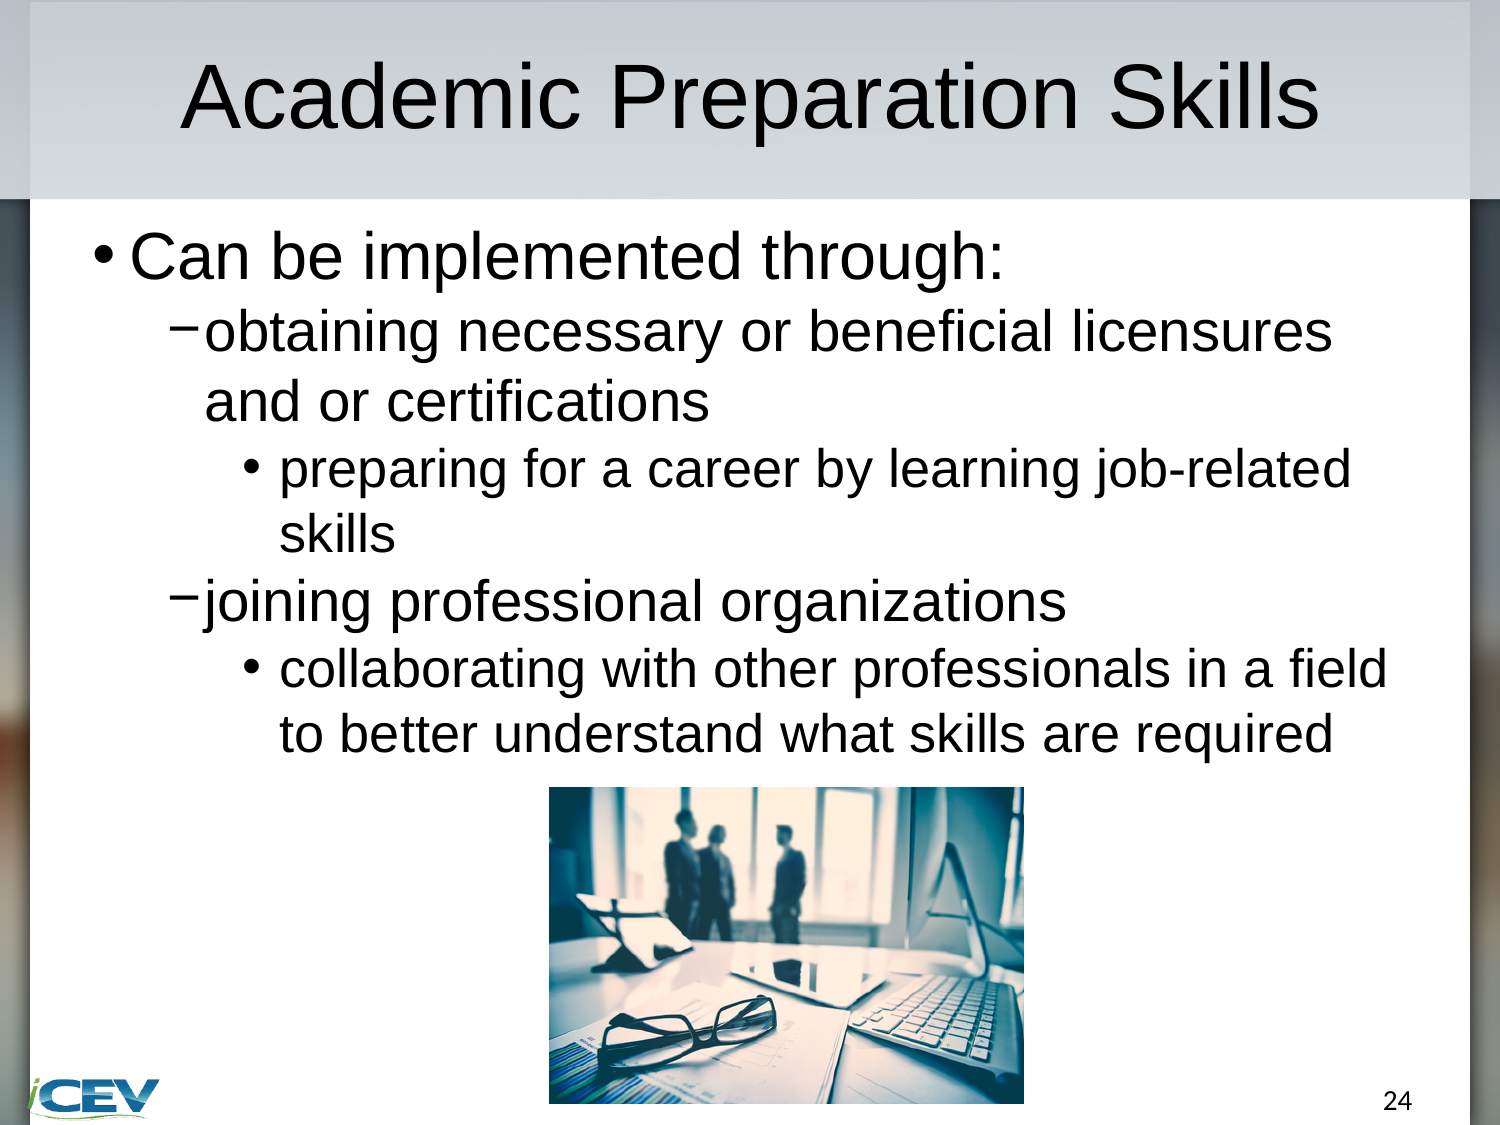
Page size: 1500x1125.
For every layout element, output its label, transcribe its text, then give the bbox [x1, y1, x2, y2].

picture [0, 0, 1500, 1125]
list Can be implemented through: obtaining necessary or beneficial licensures and or certifications preparing for a career by learning job-related skills joining professional organizations collaborating with other professionals in a field to better understand what skills are required [77, 205, 1428, 1074]
title Academic Preparation Skills [77, 0, 1428, 198]
